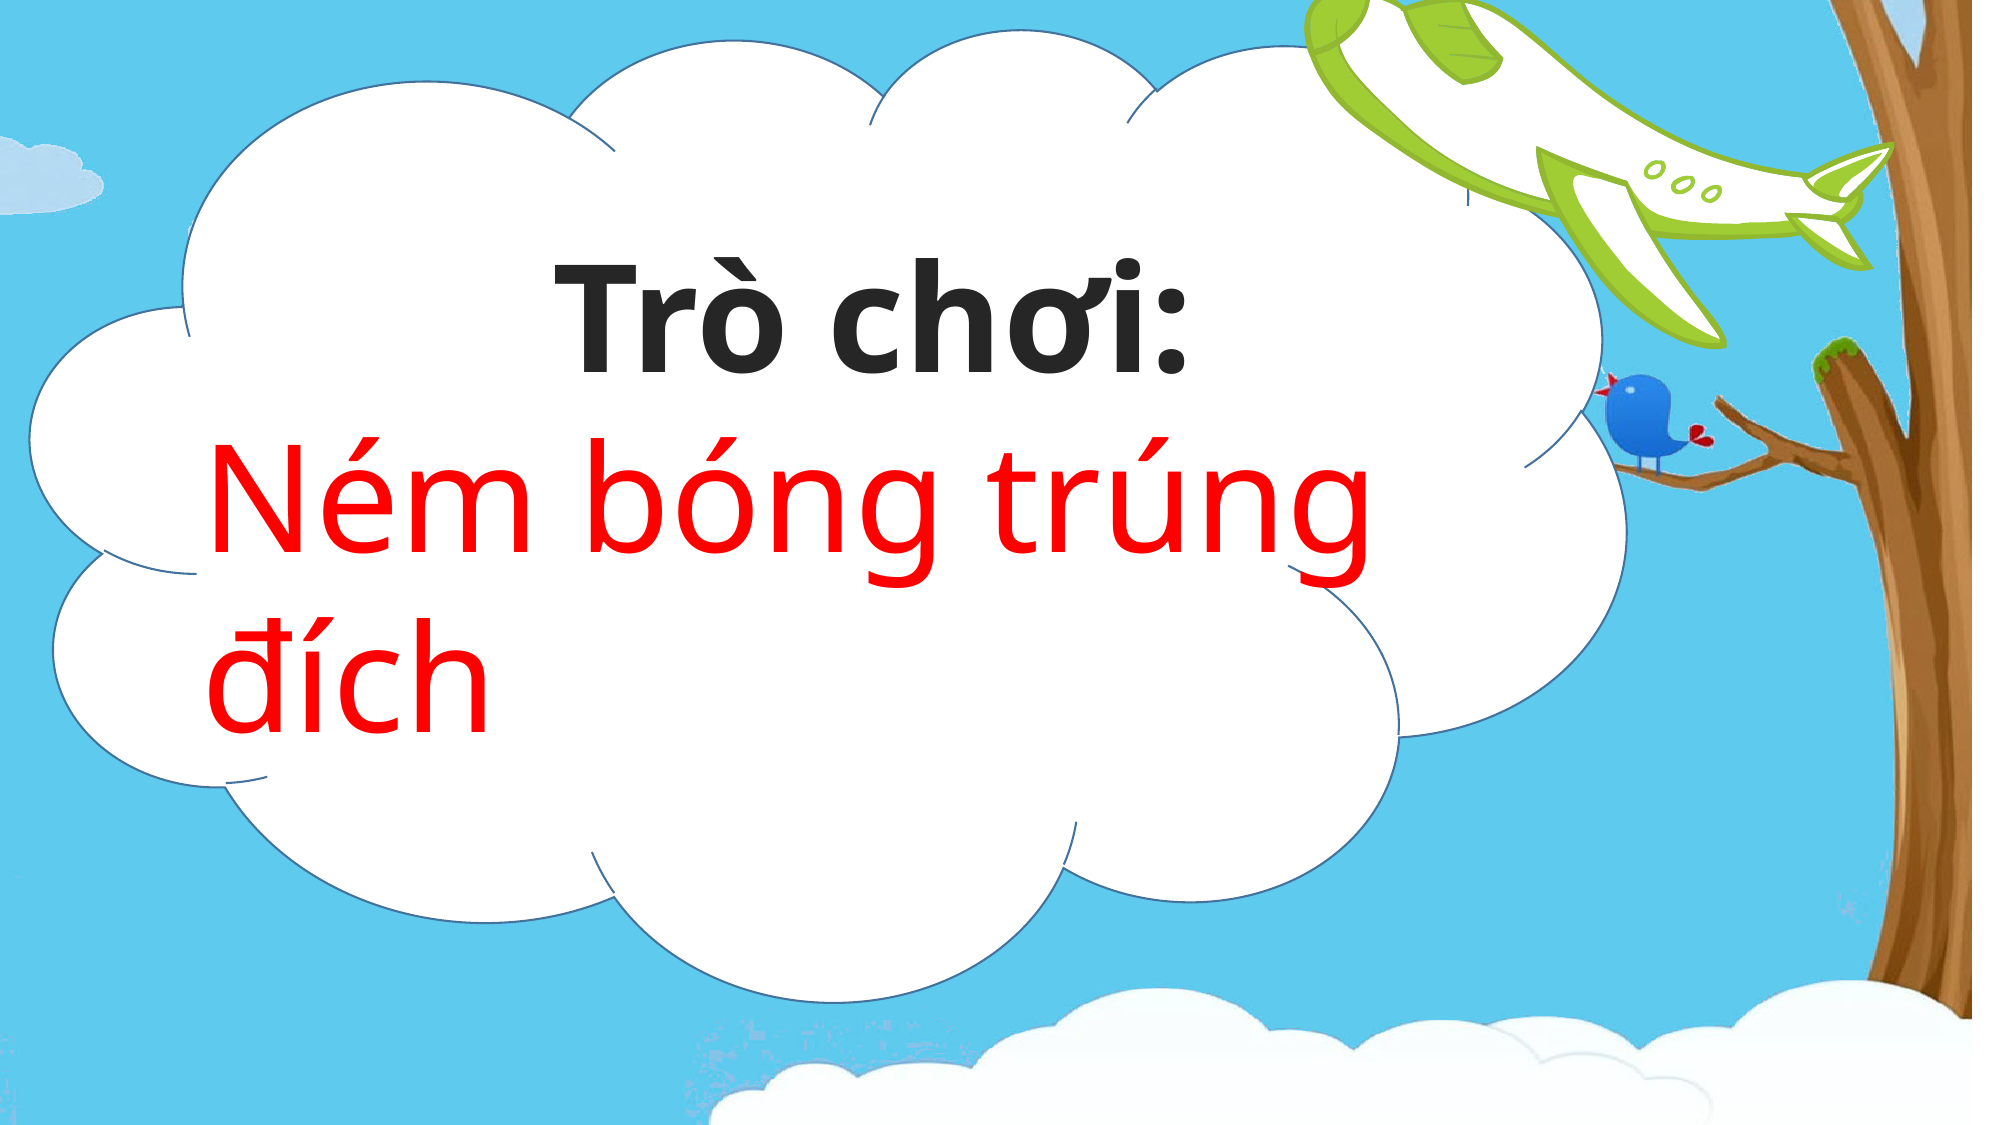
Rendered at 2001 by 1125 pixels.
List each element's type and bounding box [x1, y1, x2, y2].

text_box [1266, 26, 1893, 299]
picture [0, 0, 1972, 1125]
